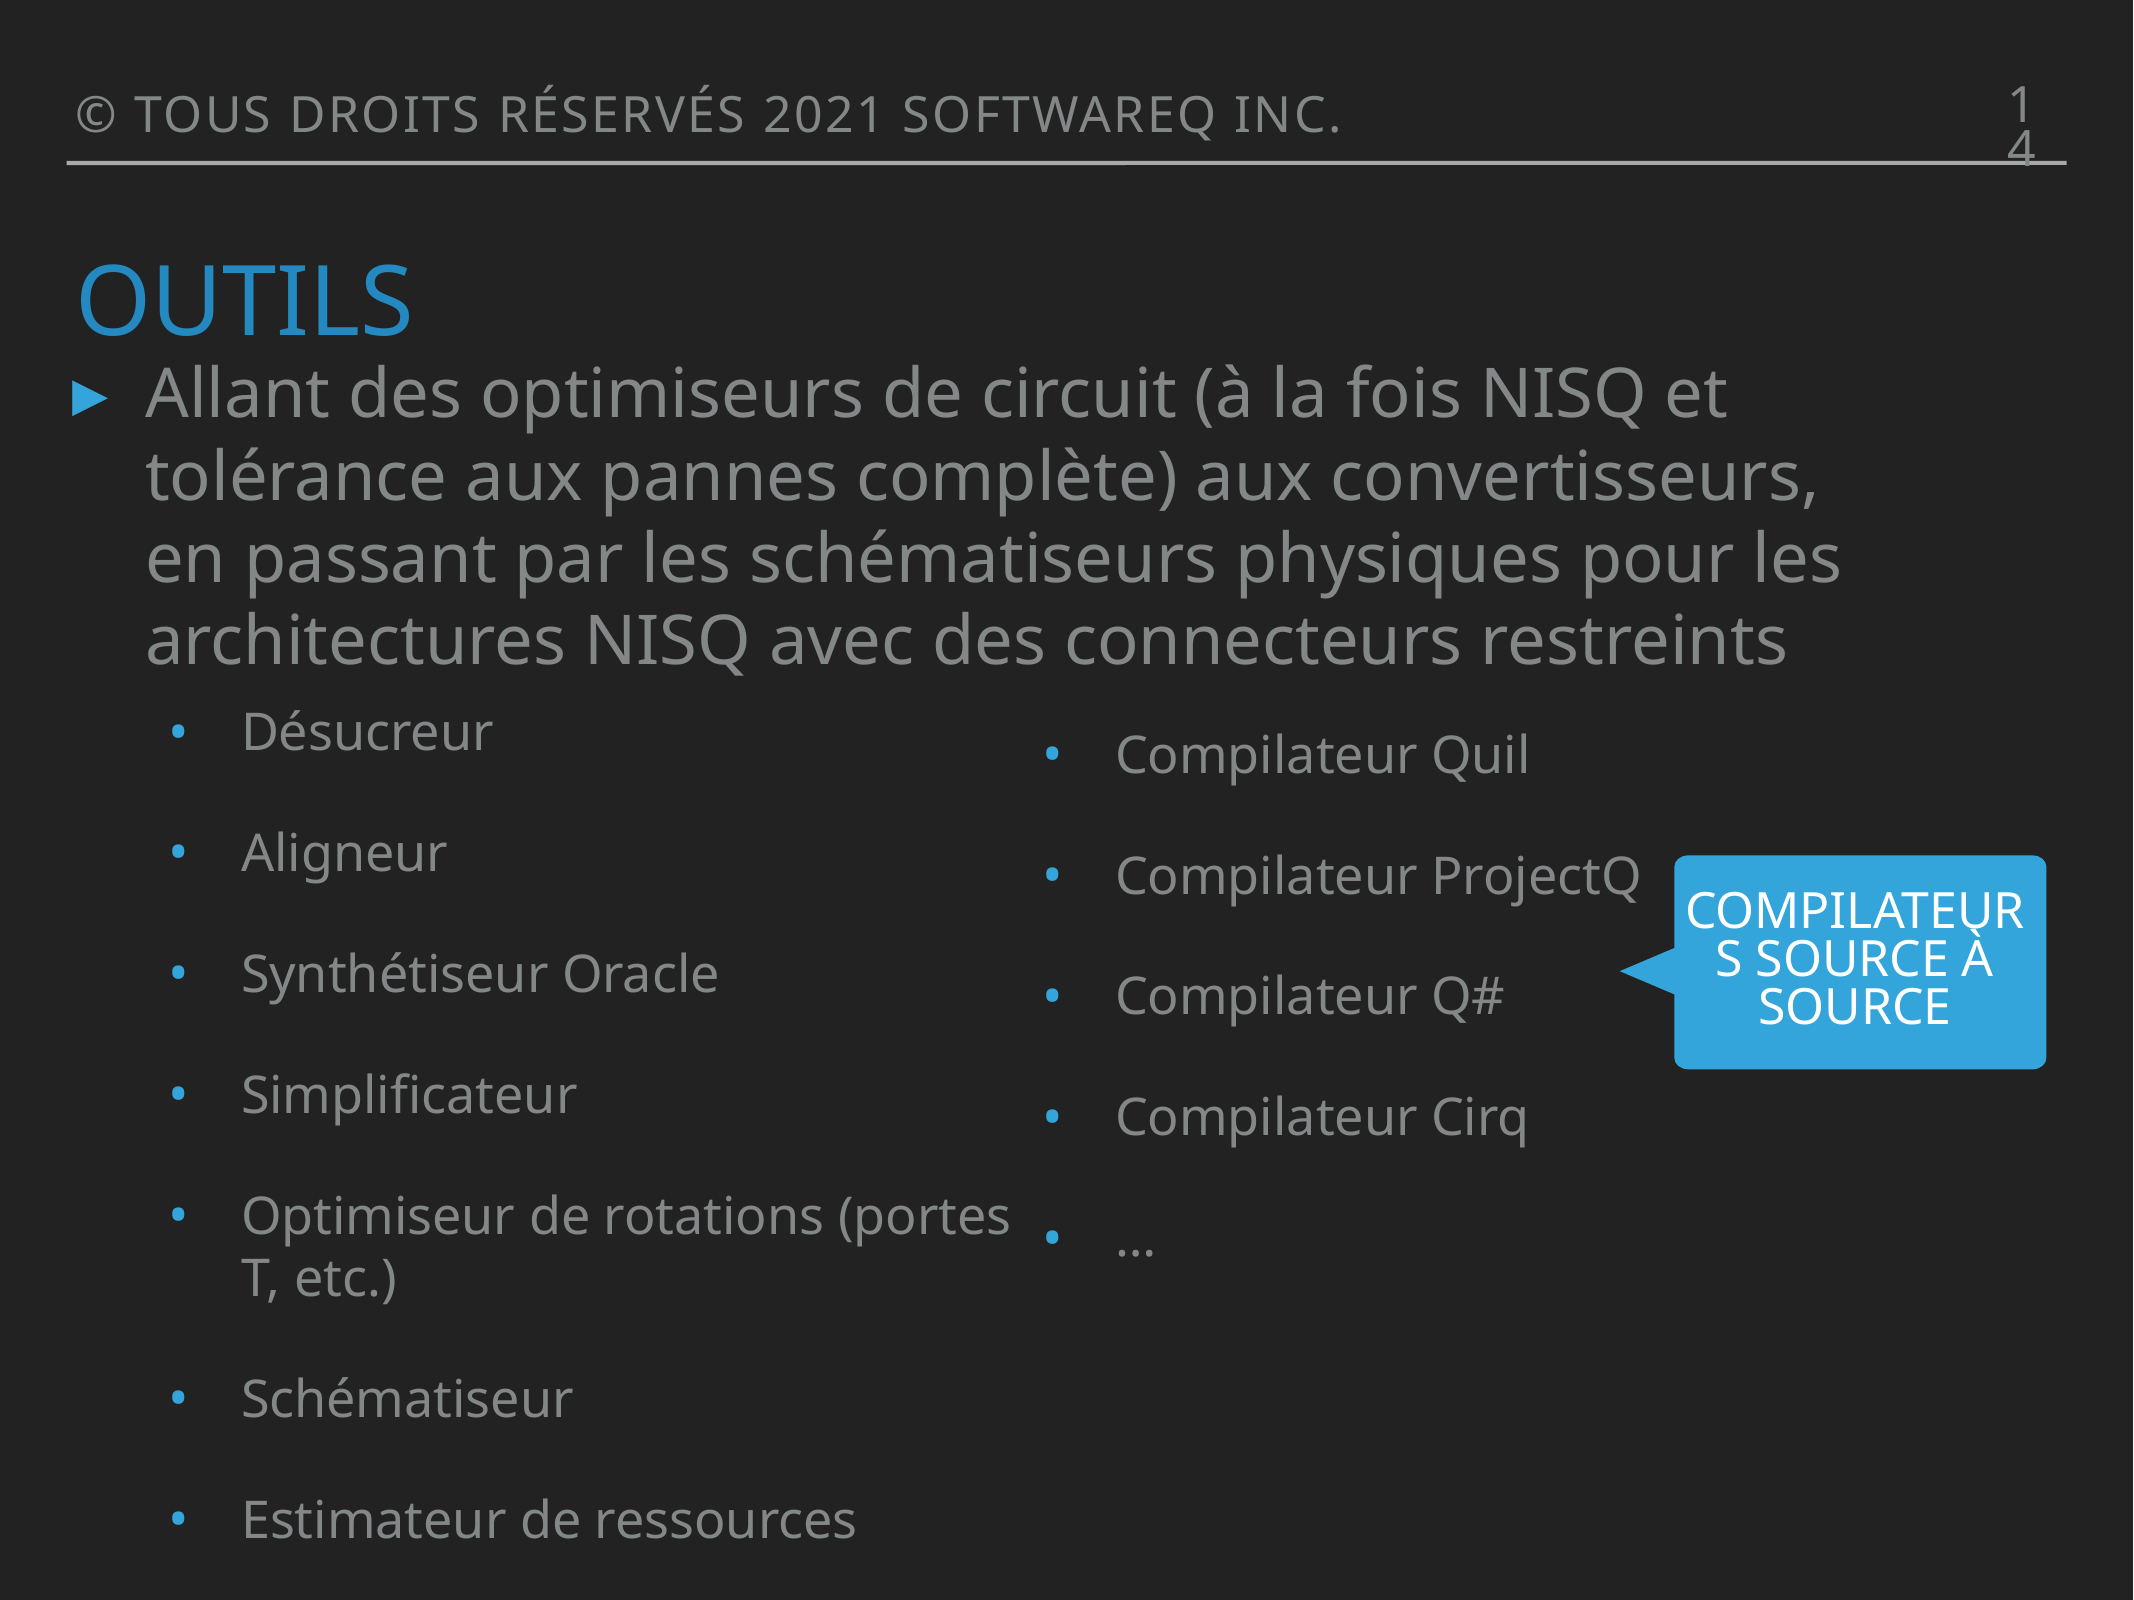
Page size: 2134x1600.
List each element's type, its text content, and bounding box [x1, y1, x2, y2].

text_box Désucreur Aligneur Synthétiseur Oracle Simplificateur Optimiseur de rotations (portes T, etc.) Schématiseur Estimateur de ressources [86, 690, 1028, 1557]
title OUTILS [66, 251, 2068, 372]
slide_number 14 [1998, 70, 2067, 147]
text_box compilateurs source à source [1619, 855, 2047, 1070]
list Allant des optimiseurs de circuit (à la fois NISQ et tolérance aux pannes complète) aux convertisseurs, en passant par les schématiseurs physiques pour les architectures NISQ avec des connecteurs restreints [63, 339, 1917, 767]
text_box © TOUS DROITS RÉSERVÉS 2021 SOFTWAREQ INC. [66, 85, 1900, 150]
text_box Compilateur Quil Compilateur ProjectQ Compilateur Q# Compilateur Cirq … [961, 712, 1651, 1276]
